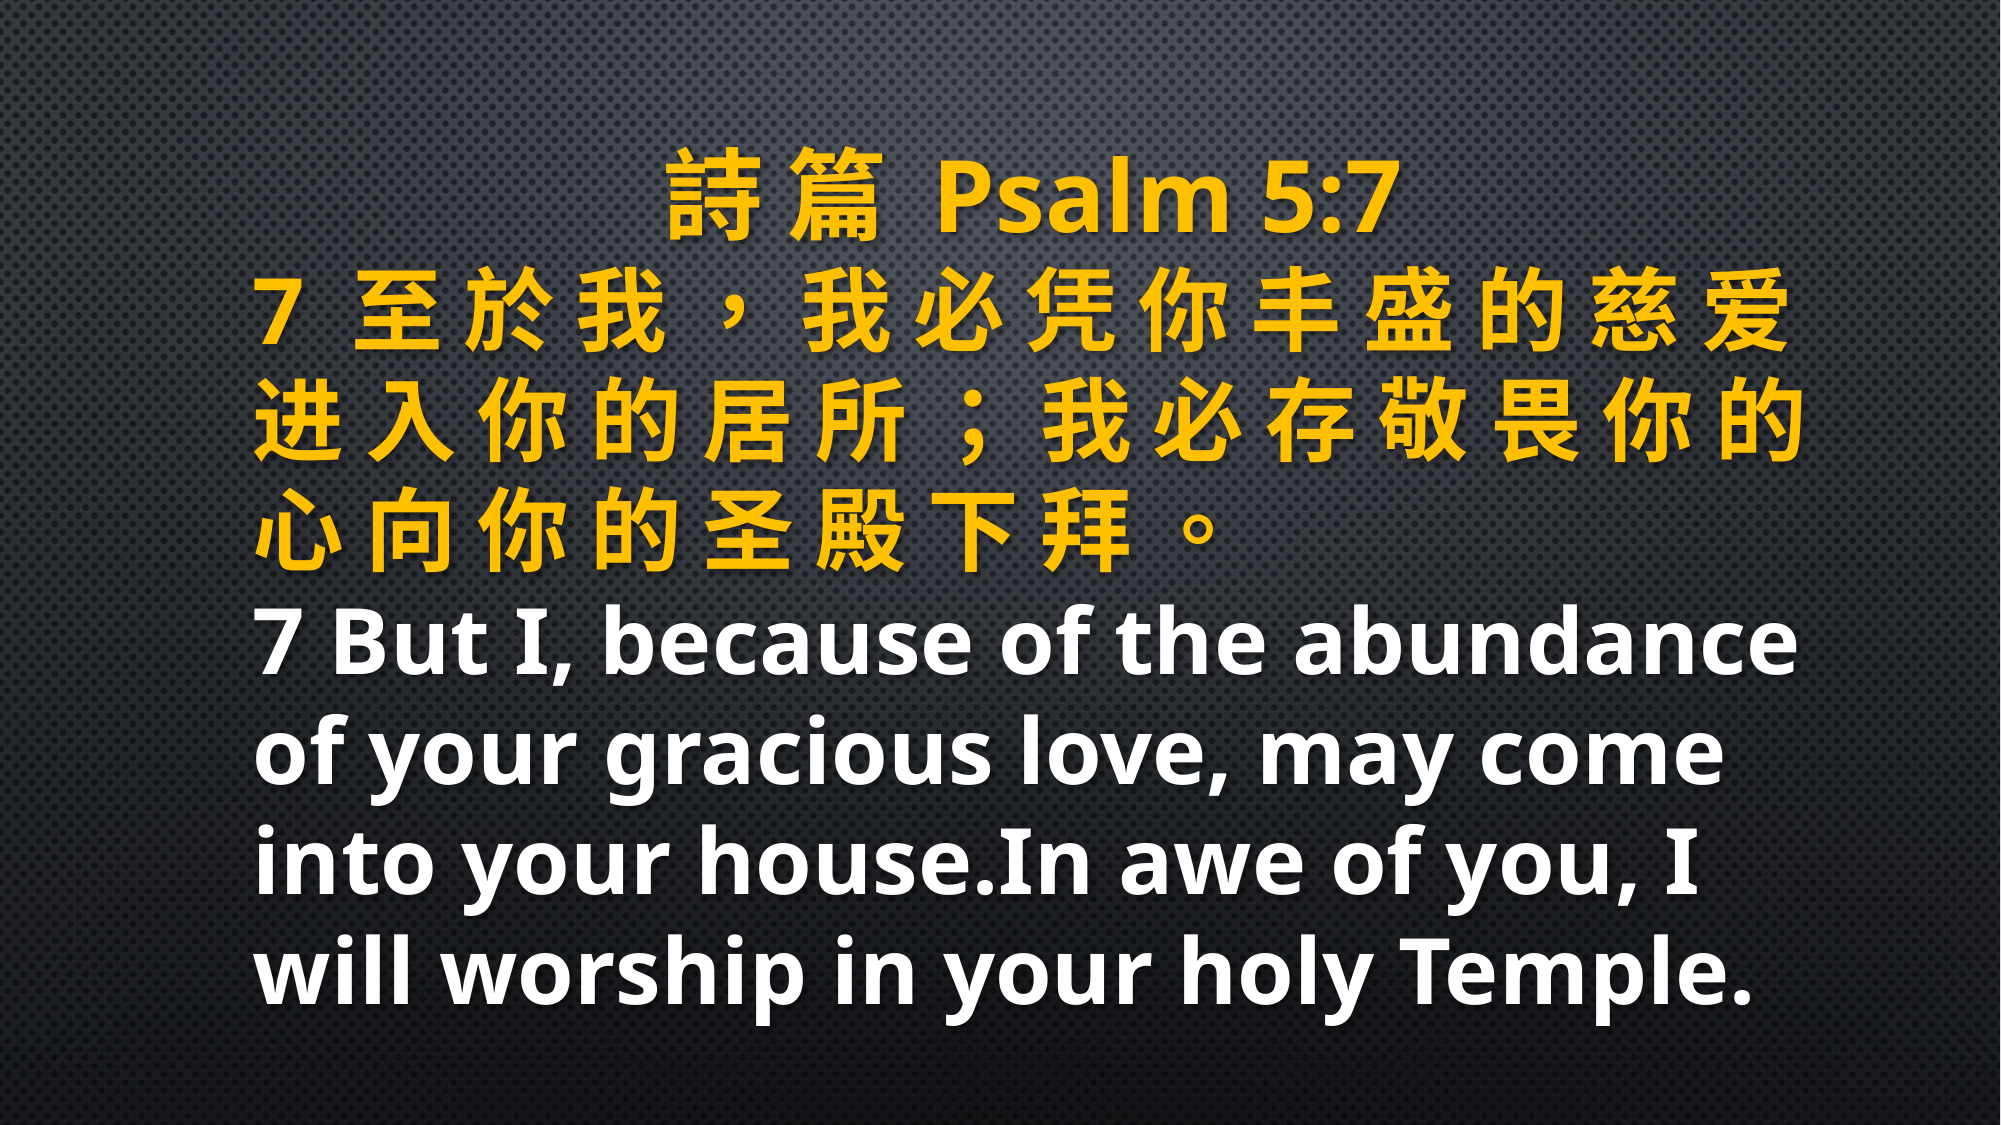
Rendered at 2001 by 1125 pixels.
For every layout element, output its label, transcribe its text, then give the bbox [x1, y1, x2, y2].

text_box 詩 篇 Psalm 5:7 7 至 於 我 ， 我 必 凭 你 丰 盛 的 慈 爱 进 入 你 的 居 所 ； 我 必 存 敬 畏 你 的 心 向 你 的 圣 殿 下 拜 。 7 But I, because of the abundance of your gracious love, may come into your house.In awe of you, I will worship in your holy Temple. [238, 125, 1830, 1030]
